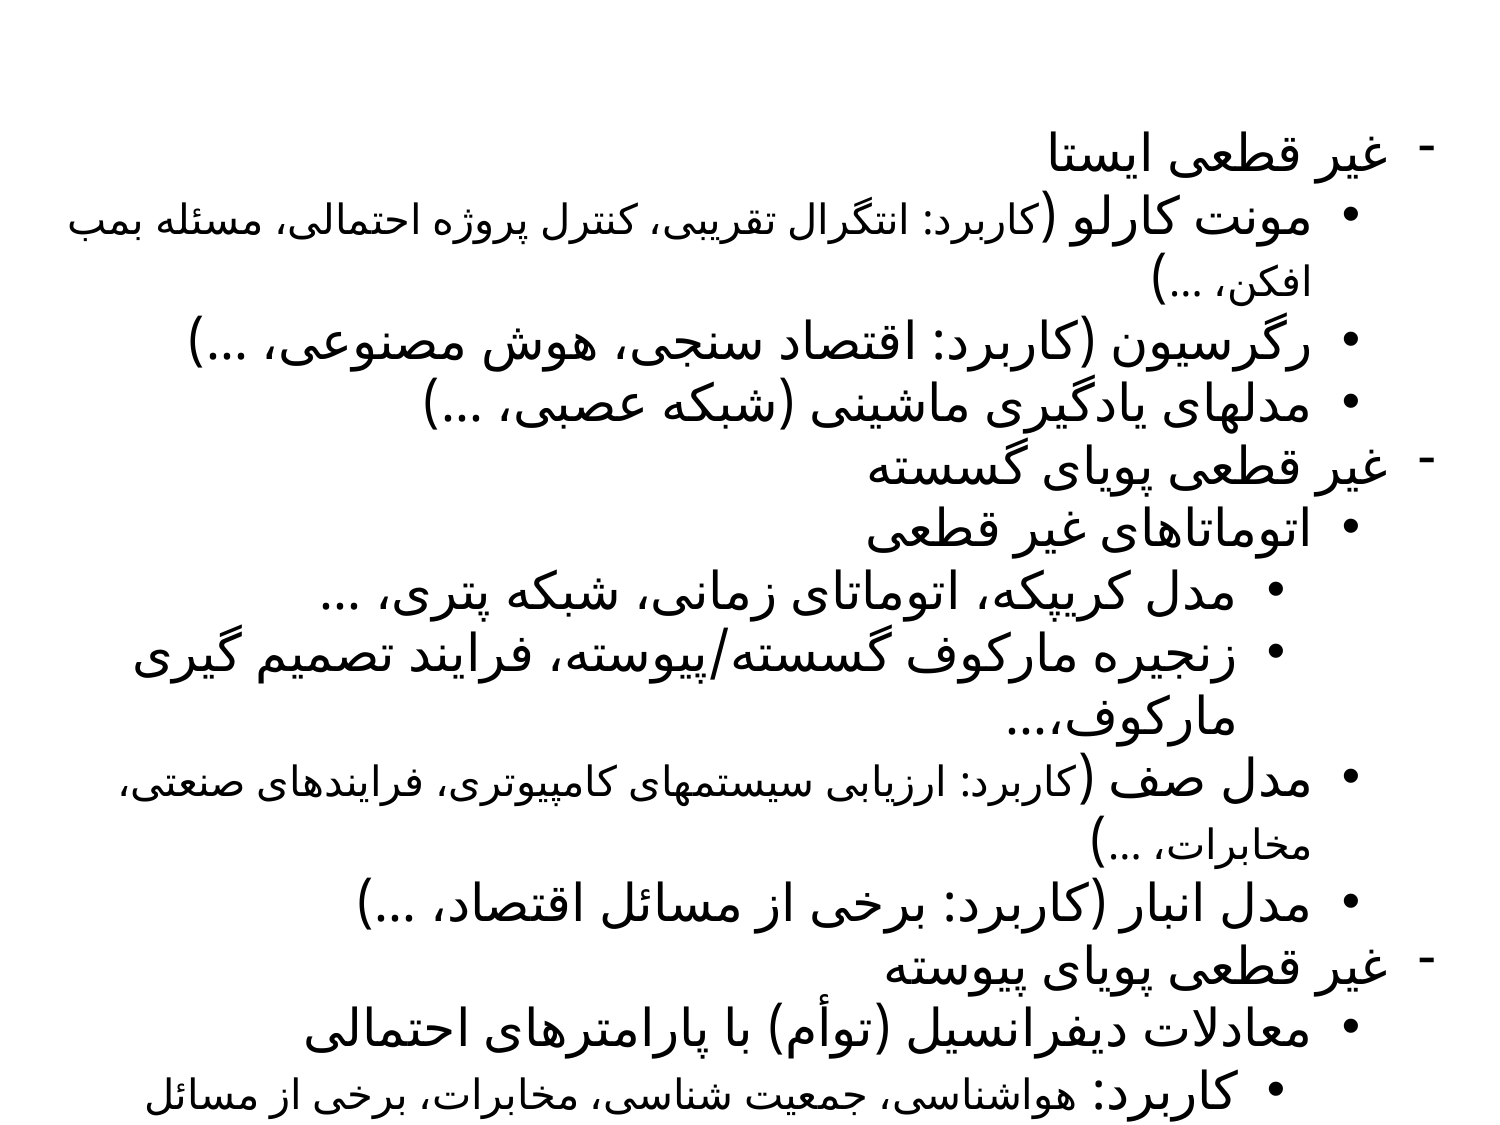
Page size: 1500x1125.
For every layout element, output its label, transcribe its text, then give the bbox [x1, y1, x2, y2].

text_box غیر قطعی ایستا مونت کارلو (کاربرد: انتگرال تقریبی، کنترل پروژه احتمالی، مسئله بمب افکن، ...) رگرسیون (کاربرد: اقتصاد سنجی، هوش مصنوعی، ...) مدلهای یادگیری ماشینی (شبکه عصبی، ...) غیر قطعی پویای گسسته اتوماتاهای غیر قطعی مدل کریپکه، اتوماتای زمانی، شبکه پتری، ... زنجیره مارکوف گسسته/پیوسته، فرایند تصمیم گیری مارکوف،... مدل صف (کاربرد: ارزیابی سیستمهای کامپیوتری، فرایندهای صنعتی، مخابرات، ...) مدل انبار (کاربرد: برخی از مسائل اقتصاد، ...) غیر قطعی پویای پیوسته معادلات دیفرانسیل (توأم) با پارامترهای احتمالی کاربرد: هواشناسی، جمعیت شناسی، مخابرات، برخی از مسائل اقتصادی، ... [50, 112, 1450, 1125]
